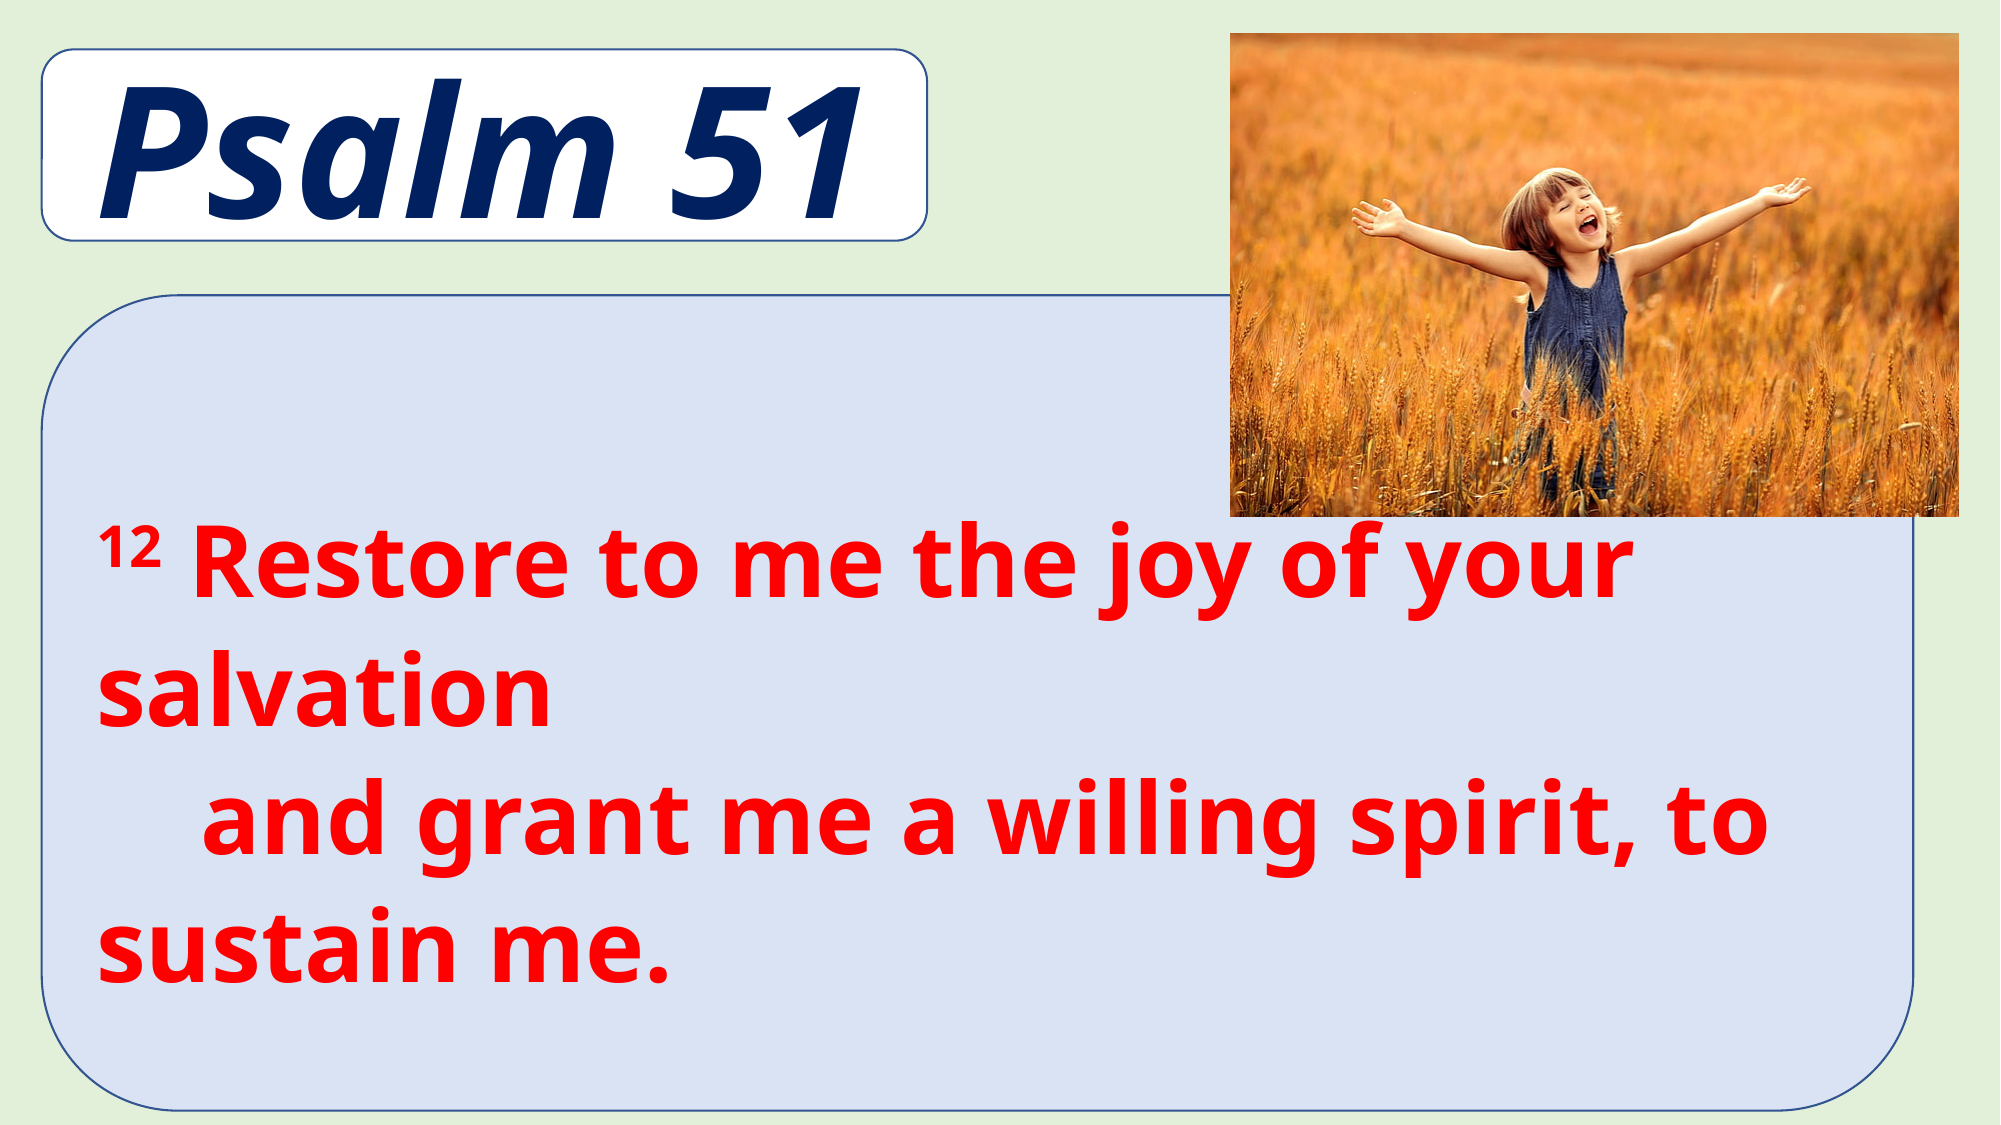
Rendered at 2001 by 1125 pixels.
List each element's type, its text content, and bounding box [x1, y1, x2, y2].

text_box Psalm 51 [40, 48, 929, 242]
picture [1230, 33, 1959, 518]
text_box 12 Restore to me the joy of your salvation and grant me a willing spirit, to sustain me. [40, 294, 1915, 1112]
